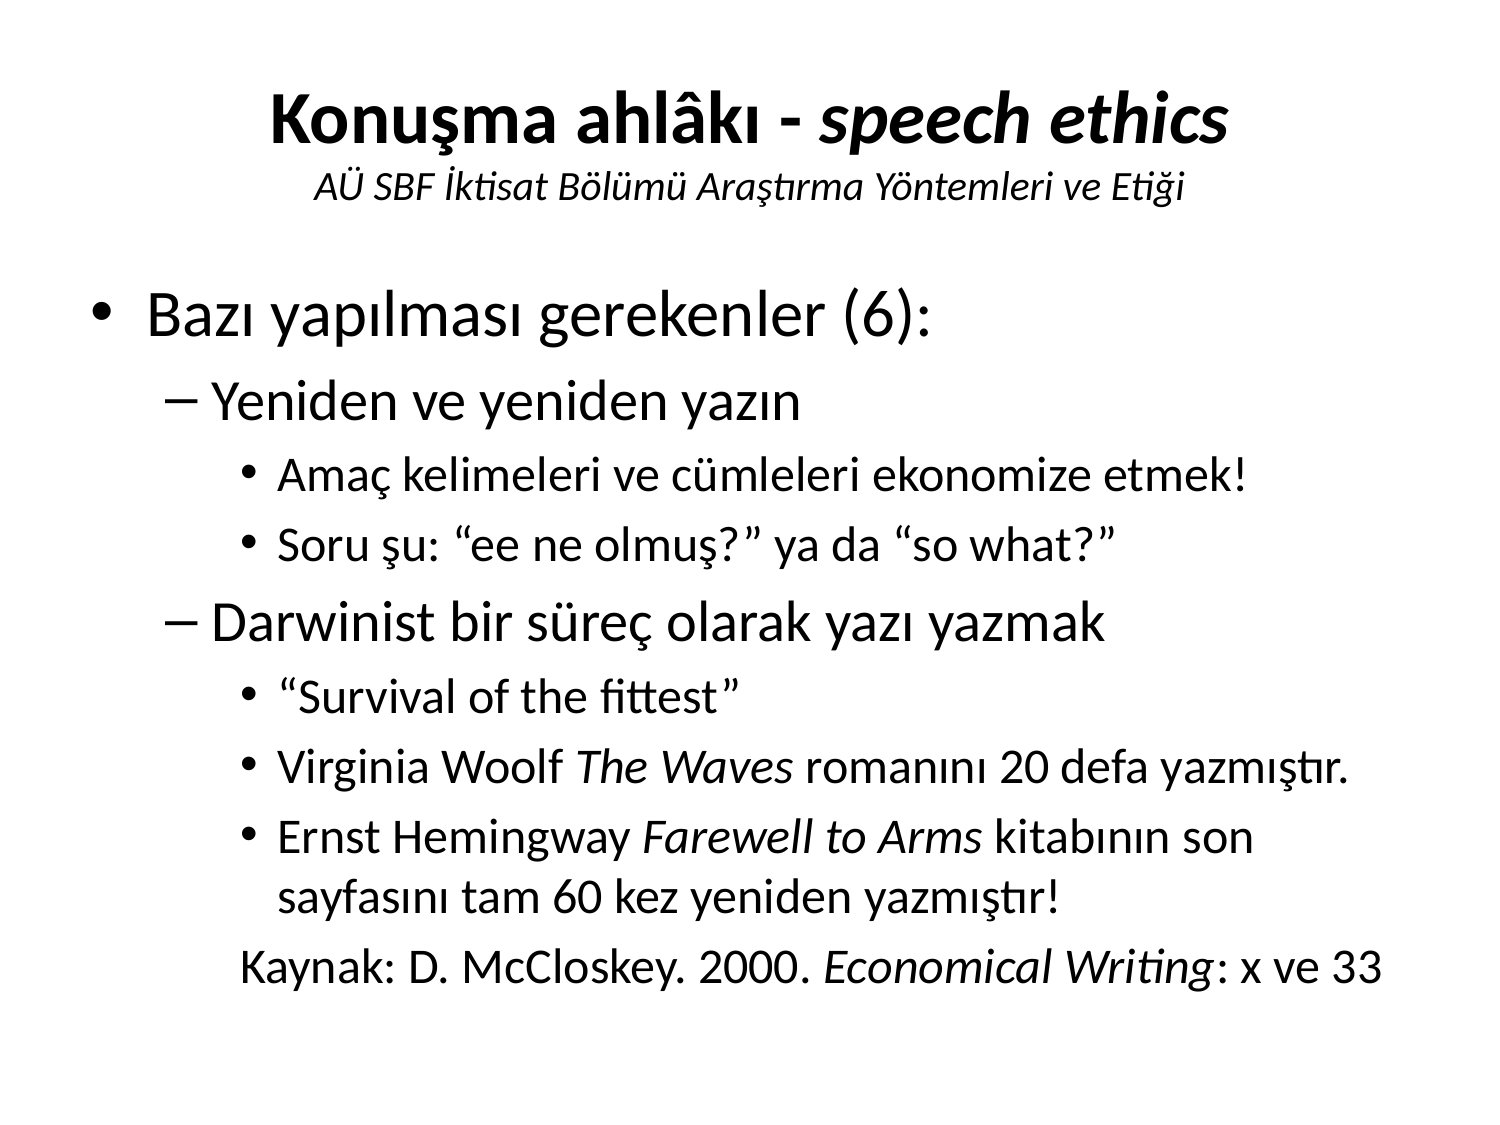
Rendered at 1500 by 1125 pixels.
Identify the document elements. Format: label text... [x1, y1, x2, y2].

title Konuşma ahlâkı - speech ethics AÜ SBF İktisat Bölümü Araştırma Yöntemleri ve Etiği [75, 45, 1425, 233]
list Bazı yapılması gerekenler (6): Yeniden ve yeniden yazın Amaç kelimeleri ve cümleleri ekonomize etmek! Soru şu: “ee ne olmuş?” ya da “so what?” Darwinist bir süreç olarak yazı yazmak “Survival of the fittest” Virginia Woolf The Waves romanını 20 defa yazmıştır. Ernst Hemingway Farewell to Arms kitabının son sayfasını tam 60 kez yeniden yazmıştır! Kaynak: D. McCloskey. 2000. Economical Writing: x ve 33 [75, 262, 1425, 1005]
